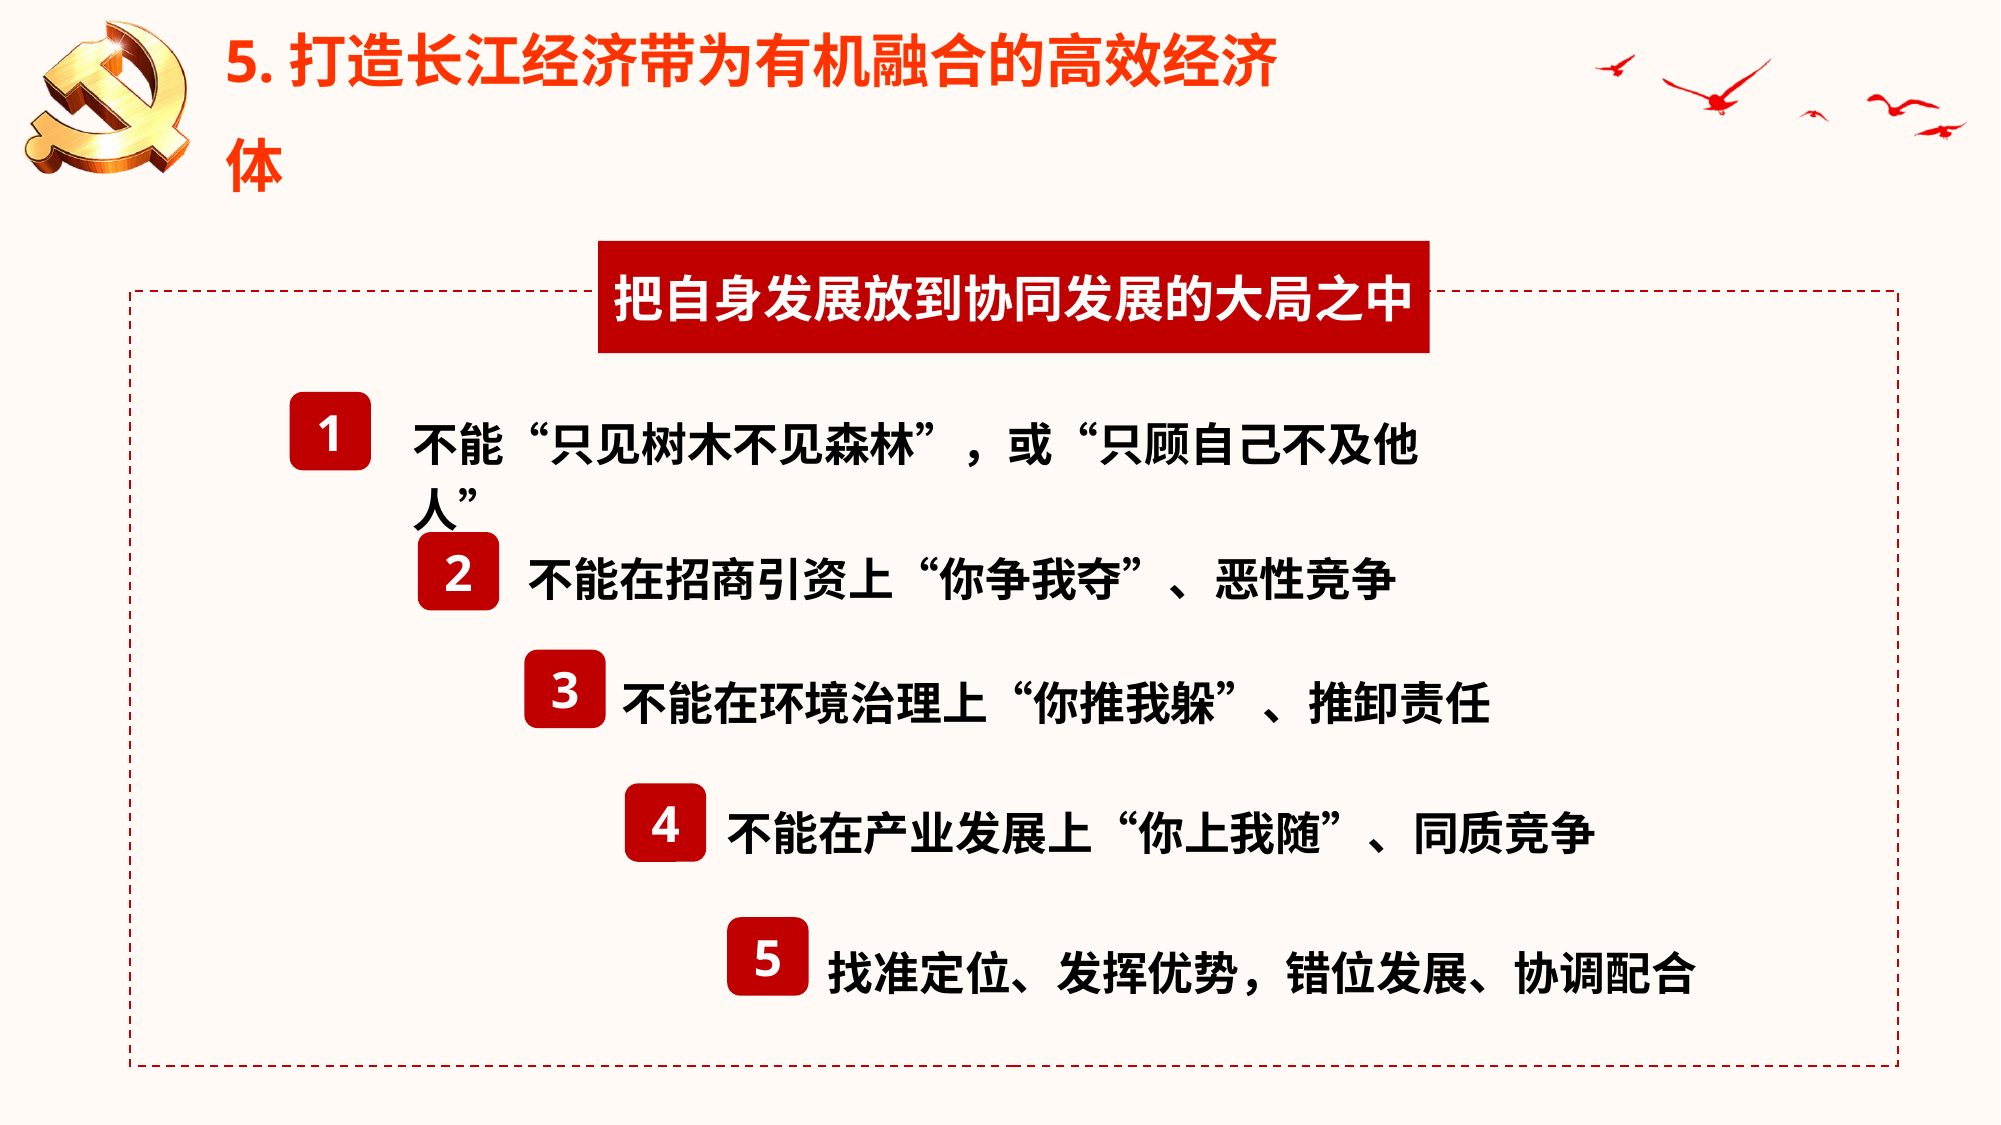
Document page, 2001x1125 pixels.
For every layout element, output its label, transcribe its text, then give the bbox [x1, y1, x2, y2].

text_box 2 [417, 532, 500, 611]
text_box 找准定位、发挥优势，错位发展、协调配合 [812, 909, 1785, 1004]
text_box 4 [624, 783, 707, 862]
text_box 把自身发展放到协同发展的大局之中 [598, 240, 1430, 354]
text_box 不能在产业发展上“你上我随”、同质竞争 [711, 769, 1621, 866]
text_box 不能在环境治理上“你推我躲”、推卸责任 [606, 639, 1548, 737]
text_box [129, 291, 1899, 1066]
picture [20, 7, 195, 187]
text_box 5 [727, 917, 809, 996]
text_box 1 [289, 391, 371, 471]
picture [1595, 54, 1967, 141]
text_box 5.打造长江经济带为有机融合的高效经济体 [209, 39, 1349, 148]
text_box 3 [524, 649, 606, 729]
